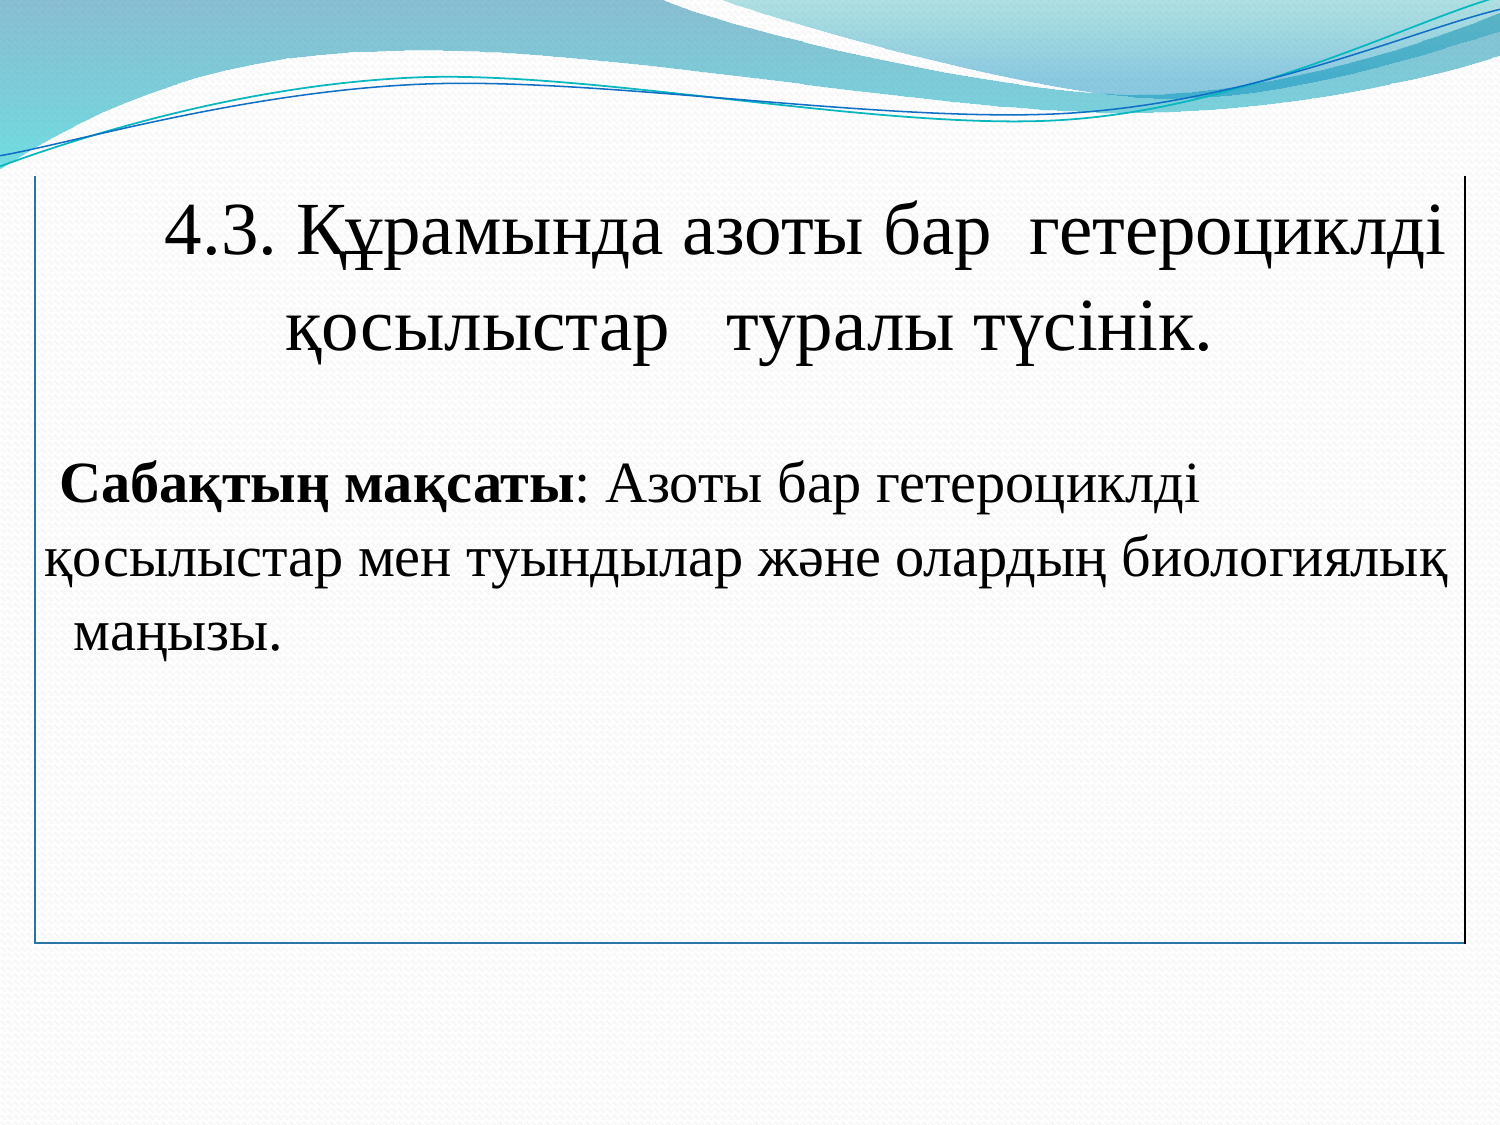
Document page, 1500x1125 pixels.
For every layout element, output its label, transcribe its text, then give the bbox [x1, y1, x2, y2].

table_header 4.3. Құрамында азоты бар гетероциклді қосылыстар туралы түсінік. Сабақтың мақсаты: Азоты бар гетероциклді қосылыстар мен туындылар және олардың биологиялық маңызы. [36, 176, 1464, 942]
